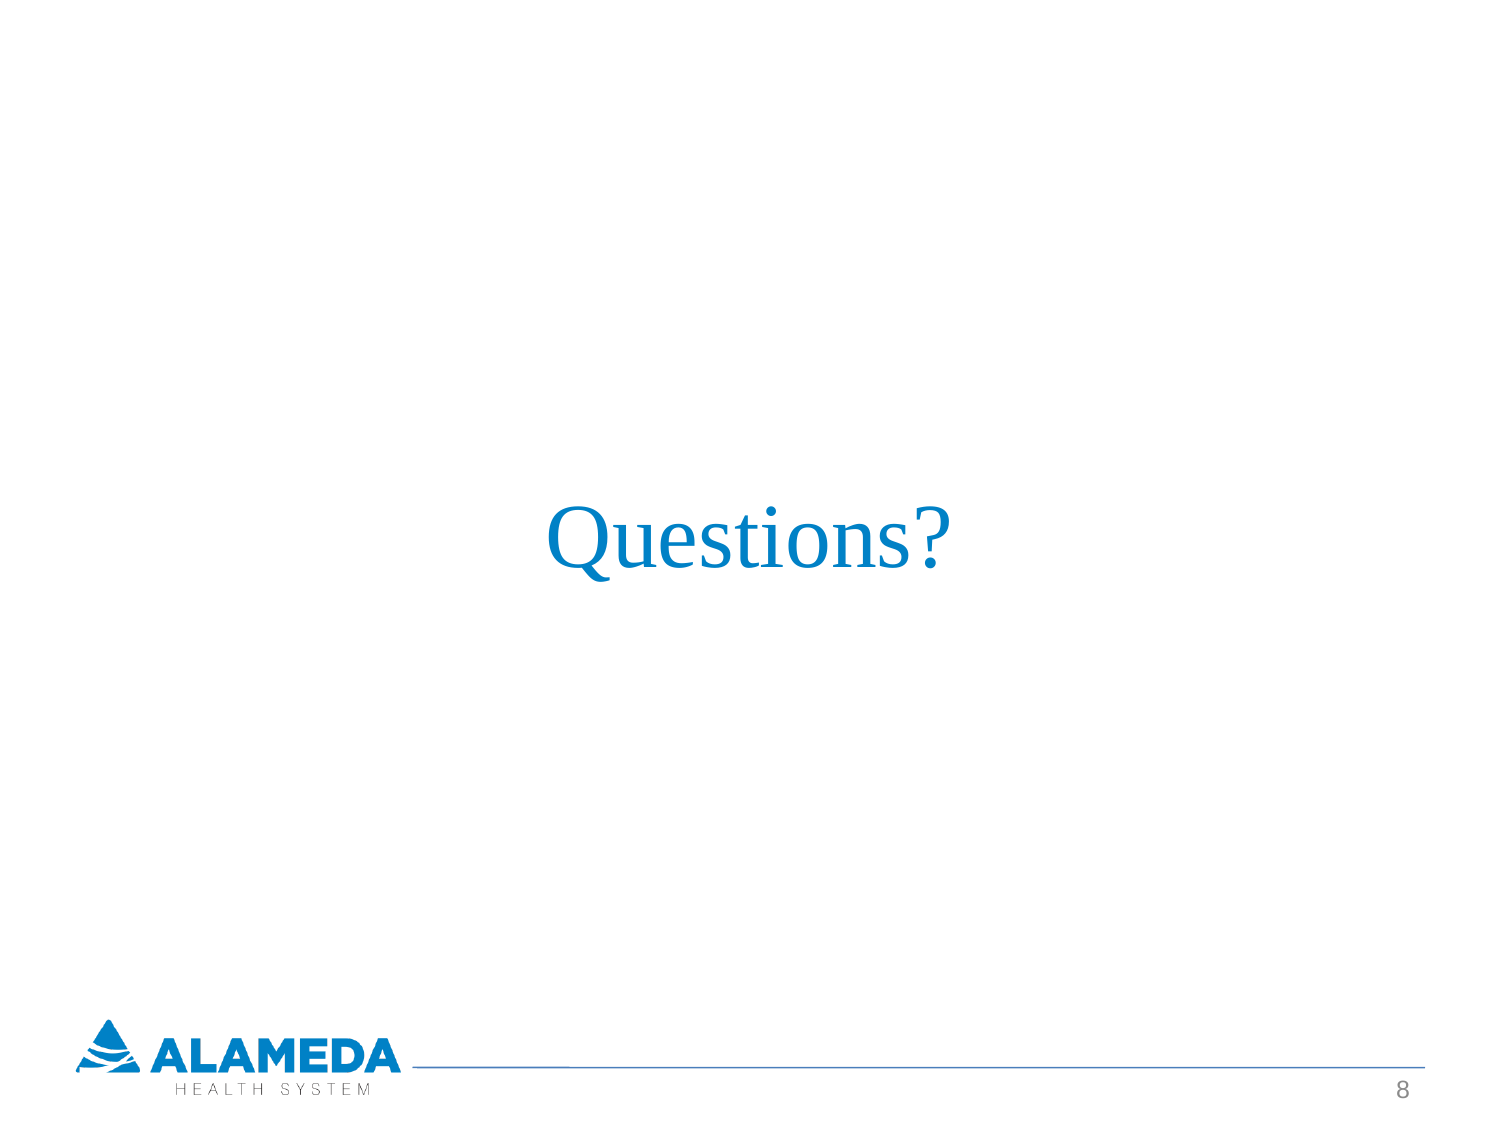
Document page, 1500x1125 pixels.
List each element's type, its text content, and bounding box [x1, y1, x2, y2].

picture [75, 1018, 401, 1095]
title Questions? [75, 437, 1425, 625]
slide_number 8 [1074, 1074, 1425, 1103]
